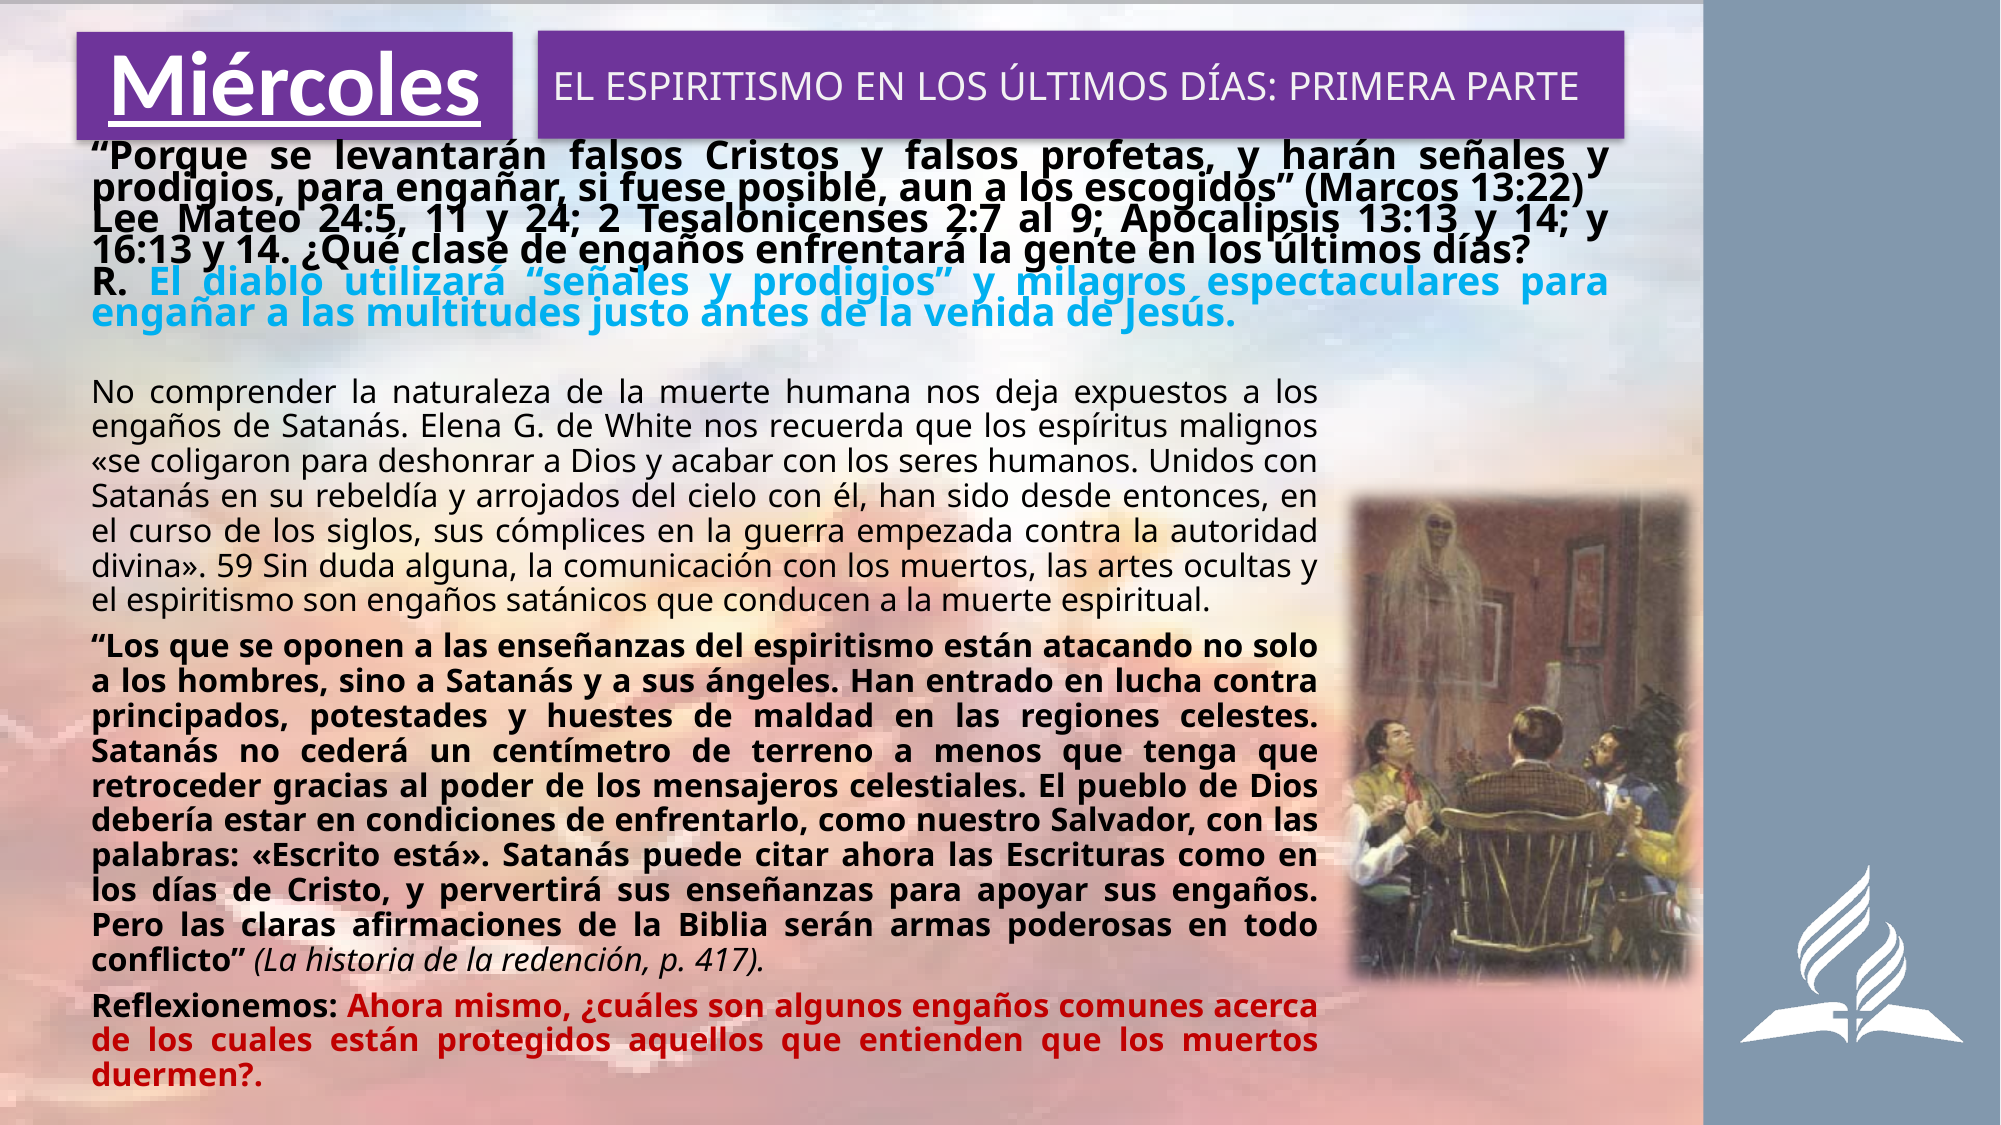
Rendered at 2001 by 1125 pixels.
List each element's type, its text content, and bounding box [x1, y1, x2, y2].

list “Porque se levantarán falsos Cristos y falsos profetas, y harán señales y prodigios, para engañar, si fuese posible, aun a los escogidos” (Marcos 13:22) Lee Mateo 24:5, 11 y 24; 2 Tesalonicenses 2:7 al 9; Apocalipsis 13:13 y 14; y 16:13 y 14. ¿Qué clase de engaños enfrentará la gente en los últimos días? R. El diablo utilizará “señales y prodigios” y milagros espectaculares para engañar a las multitudes justo antes de la venida de Jesús. [76, 138, 1625, 368]
picture [1334, 480, 2000, 1095]
text_box EL ESPIRITISMO EN LOS ÚLTIMOS DÍAS: PRIMERA PARTE [537, 30, 1625, 138]
list No comprender la naturaleza de la muerte humana nos deja expuestos a los engaños de Satanás. Elena G. de White nos recuerda que los espíritus malignos «se coligaron para deshonrar a Dios y acabar con los seres humanos. Unidos con Satanás en su rebeldía y arrojados del cielo con él, han sido desde entonces, en el curso de los siglos, sus cómplices en la guerra empezada contra la autoridad divina». 59 Sin duda alguna, la comunicación con los muertos, las artes ocultas y el espiritismo son engaños satánicos que conducen a la muerte espiritual. “Los que se oponen a las enseñanzas del espiritismo están atacando no solo a los hombres, sino a Satanás y a sus ángeles. Han entrado en lucha contra principados, potestades y huestes de maldad en las regiones celestes. Satanás no cederá un centímetro de terreno a menos que tenga que retroceder gracias al poder de los mensajeros celestiales. El pueblo de Dios debería estar en condiciones de enfrentarlo, como nuestro Salvador, con las palabras: «Escrito está». Satanás puede citar ahora las Escrituras como en los días de Cristo, y pervertirá sus enseñanzas para apoyar sus engaños. Pero las claras afirmaciones de la Biblia serán armas poderosas en todo conflicto” (La historia de la redención, p. 417). Reflexionemos: Ahora mismo, ¿cuáles son algunos engaños comunes acerca de los cuales están protegidos aquellos que entienden que los muertos duermen?. [76, 368, 1335, 1122]
title Miércoles [76, 31, 513, 138]
